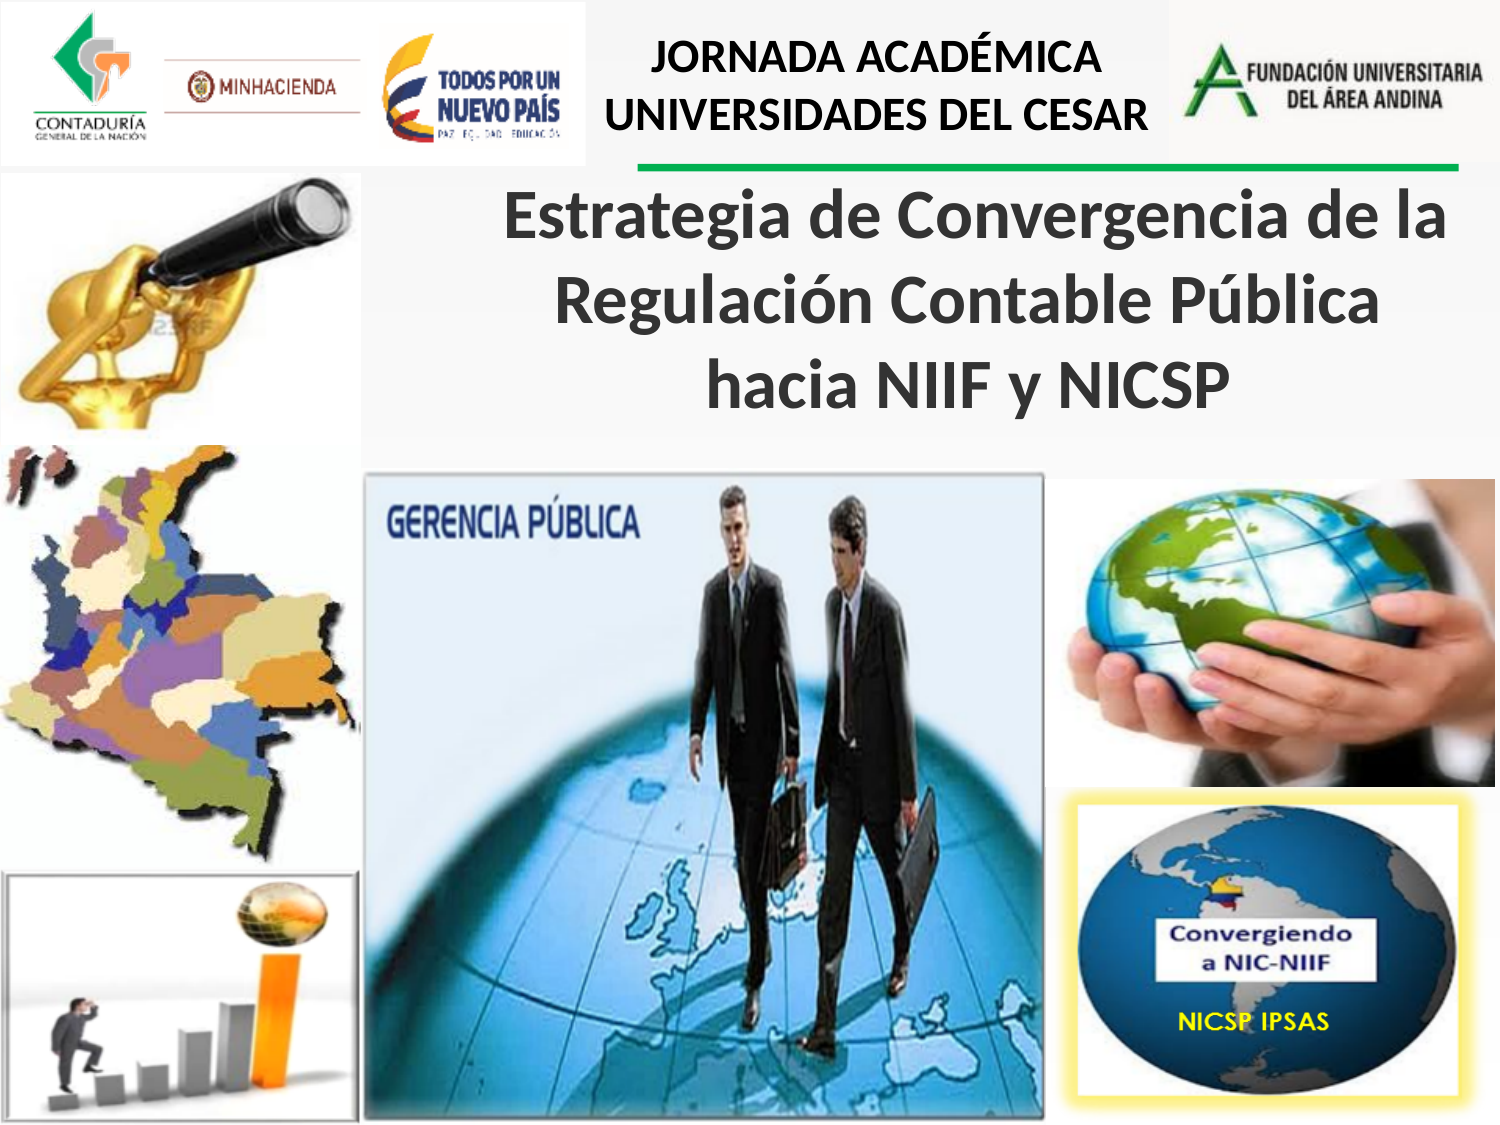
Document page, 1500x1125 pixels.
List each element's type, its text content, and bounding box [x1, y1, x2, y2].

picture [0, 173, 1495, 1125]
title Estrategia de Convergencia de la Regulación Contable Pública hacia NIIF y NICSP [383, 160, 1495, 433]
picture [379, 23, 569, 149]
picture [26, 7, 367, 148]
picture [1169, 0, 1500, 162]
